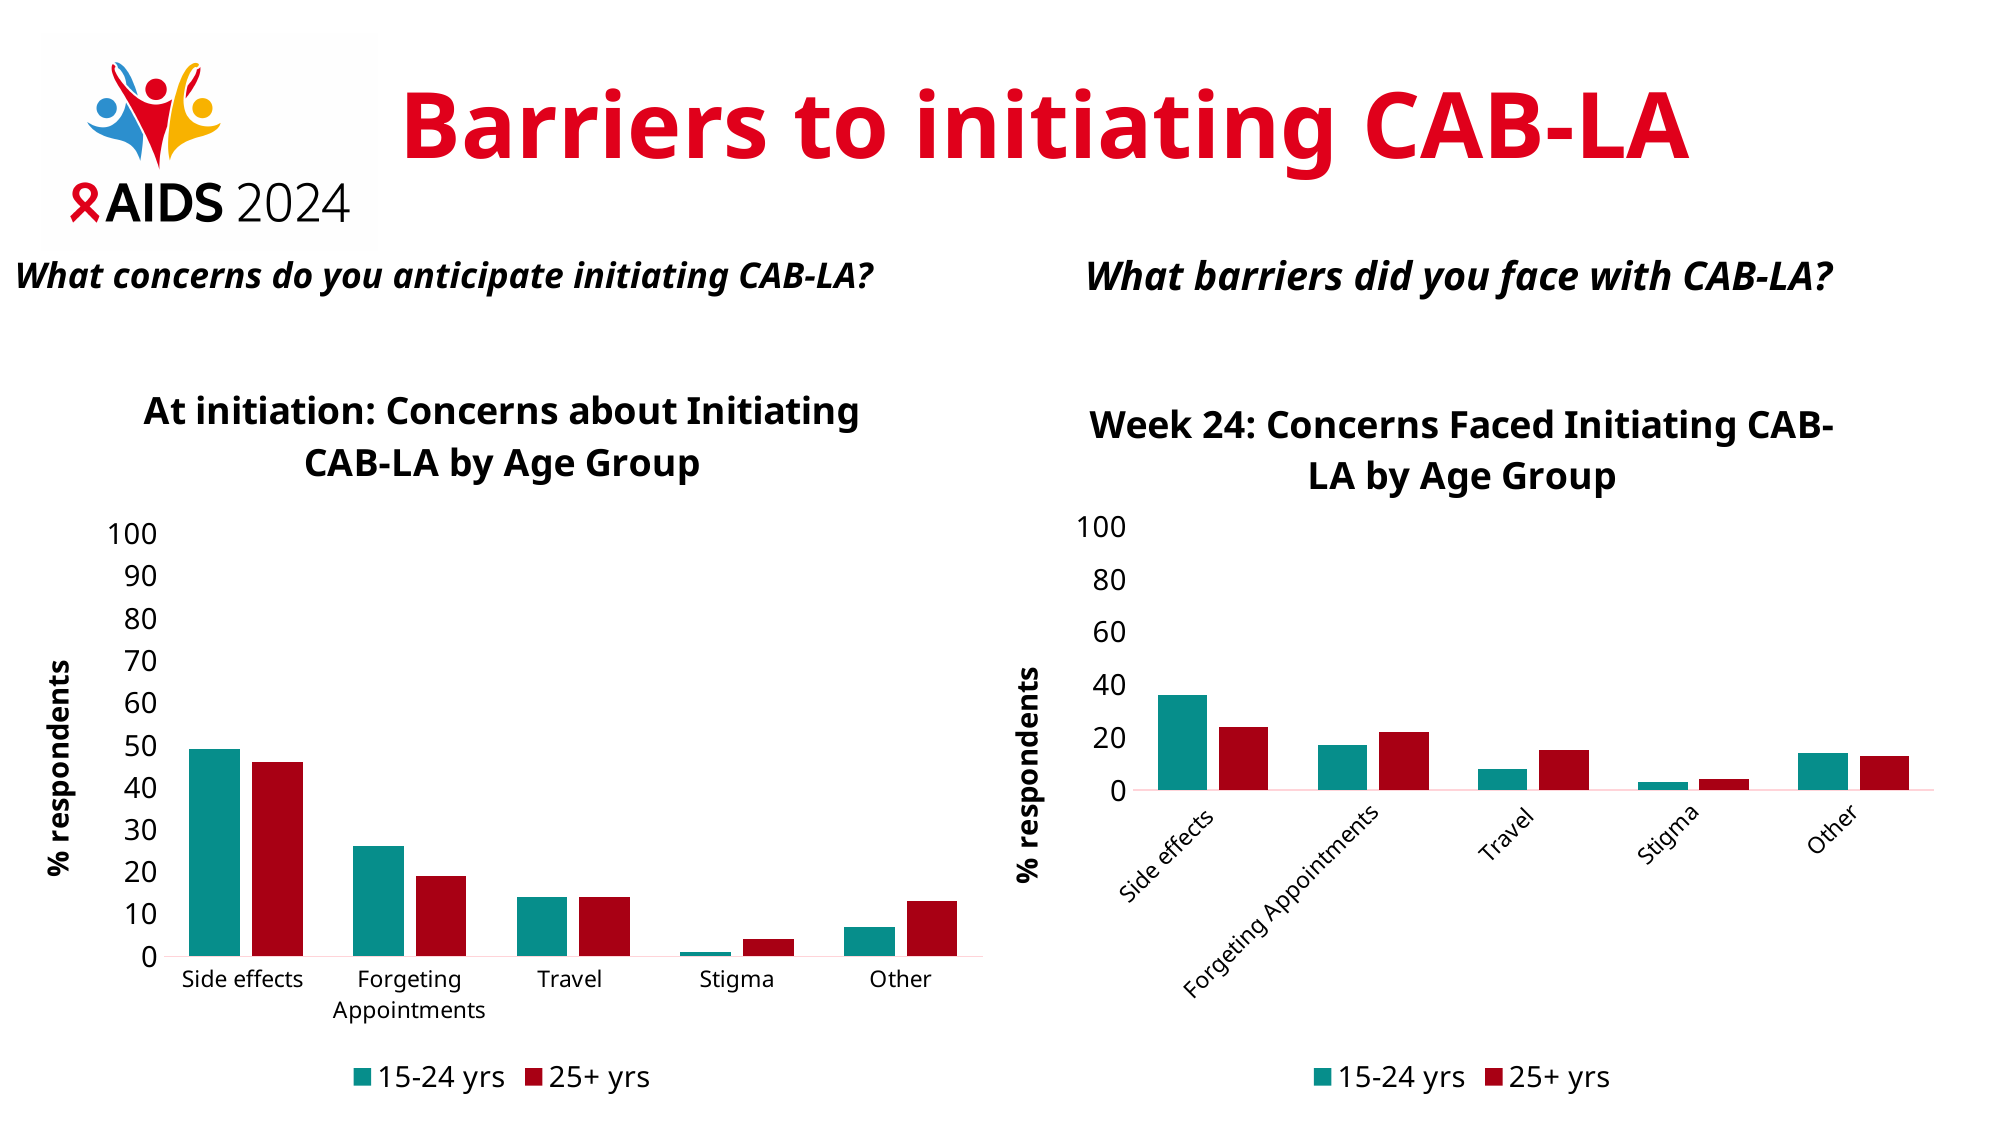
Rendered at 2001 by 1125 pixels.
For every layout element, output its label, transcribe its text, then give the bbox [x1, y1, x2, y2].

text_box What concerns do you anticipate initiating CAB-LA? [0, 246, 1083, 349]
picture [41, 33, 378, 246]
chart [1, 349, 1954, 1104]
text_box What barriers did you face with CAB-LA? [1070, 243, 2000, 306]
text_box Barriers to initiating CAB-LA [384, 72, 1928, 246]
